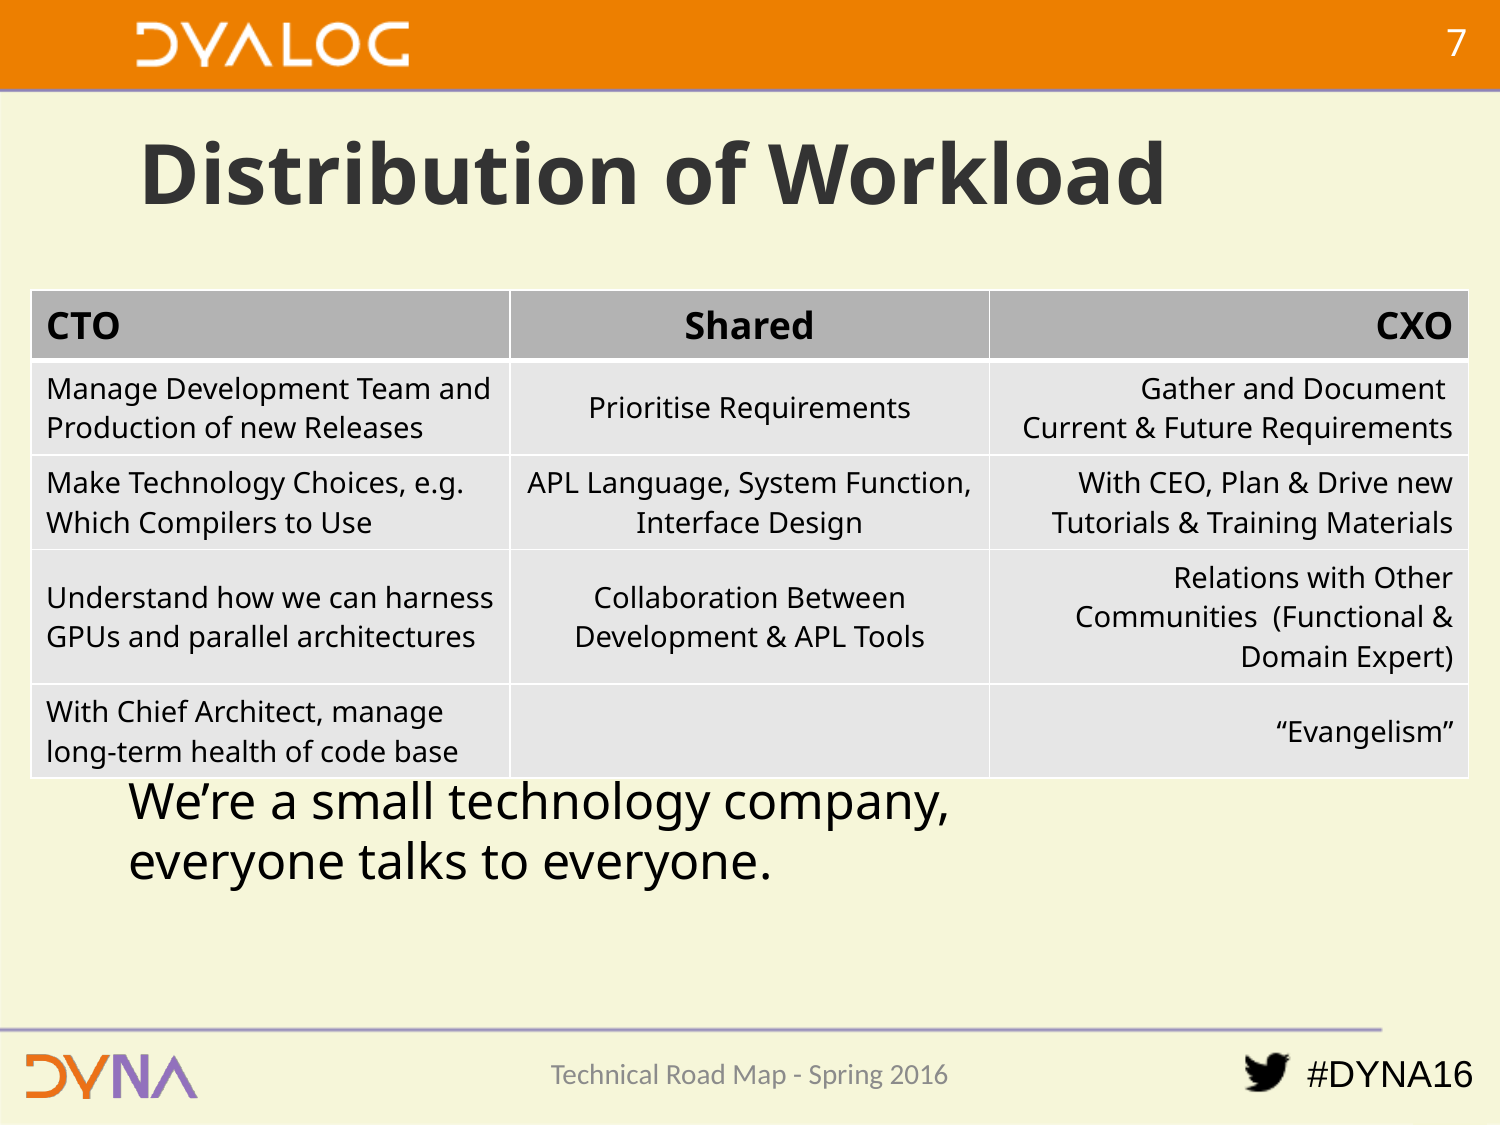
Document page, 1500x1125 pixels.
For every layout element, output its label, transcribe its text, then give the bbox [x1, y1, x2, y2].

text_box We’re a small technology company, everyone talks to everyone. [113, 762, 967, 898]
picture [0, 0, 1500, 1125]
table_cell Relations with Other Communities (Functional & Domain Expert) [990, 550, 1468, 683]
table_cell [511, 685, 989, 777]
footer Technical Road Map - Spring 2016 [395, 1042, 1105, 1103]
table_header CTO [32, 291, 509, 358]
title Distribution of Workload [123, 113, 1376, 254]
table_cell With Chief Architect, manage long-term health of code base [32, 685, 509, 777]
table_cell “Evangelism” [990, 685, 1468, 777]
table_cell Collaboration Between Development & APL Tools [511, 550, 989, 683]
table_cell Prioritise Requirements [511, 363, 989, 454]
table_cell Gather and Document Current & Future Requirements [990, 363, 1468, 454]
table_header CXO [990, 291, 1468, 358]
slide_number 6 [1325, 11, 1483, 71]
table_cell Manage Development Team and Production of new Releases [32, 363, 509, 454]
table_cell With CEO, Plan & Drive new Tutorials & Training Materials [990, 456, 1468, 549]
table_cell APL Language, System Function, Interface Design [511, 456, 989, 549]
table_header Shared [511, 291, 989, 358]
table_cell Understand how we can harness GPUs and parallel architectures [32, 550, 509, 683]
table_cell Make Technology Choices, e.g. Which Compilers to Use [32, 456, 509, 549]
